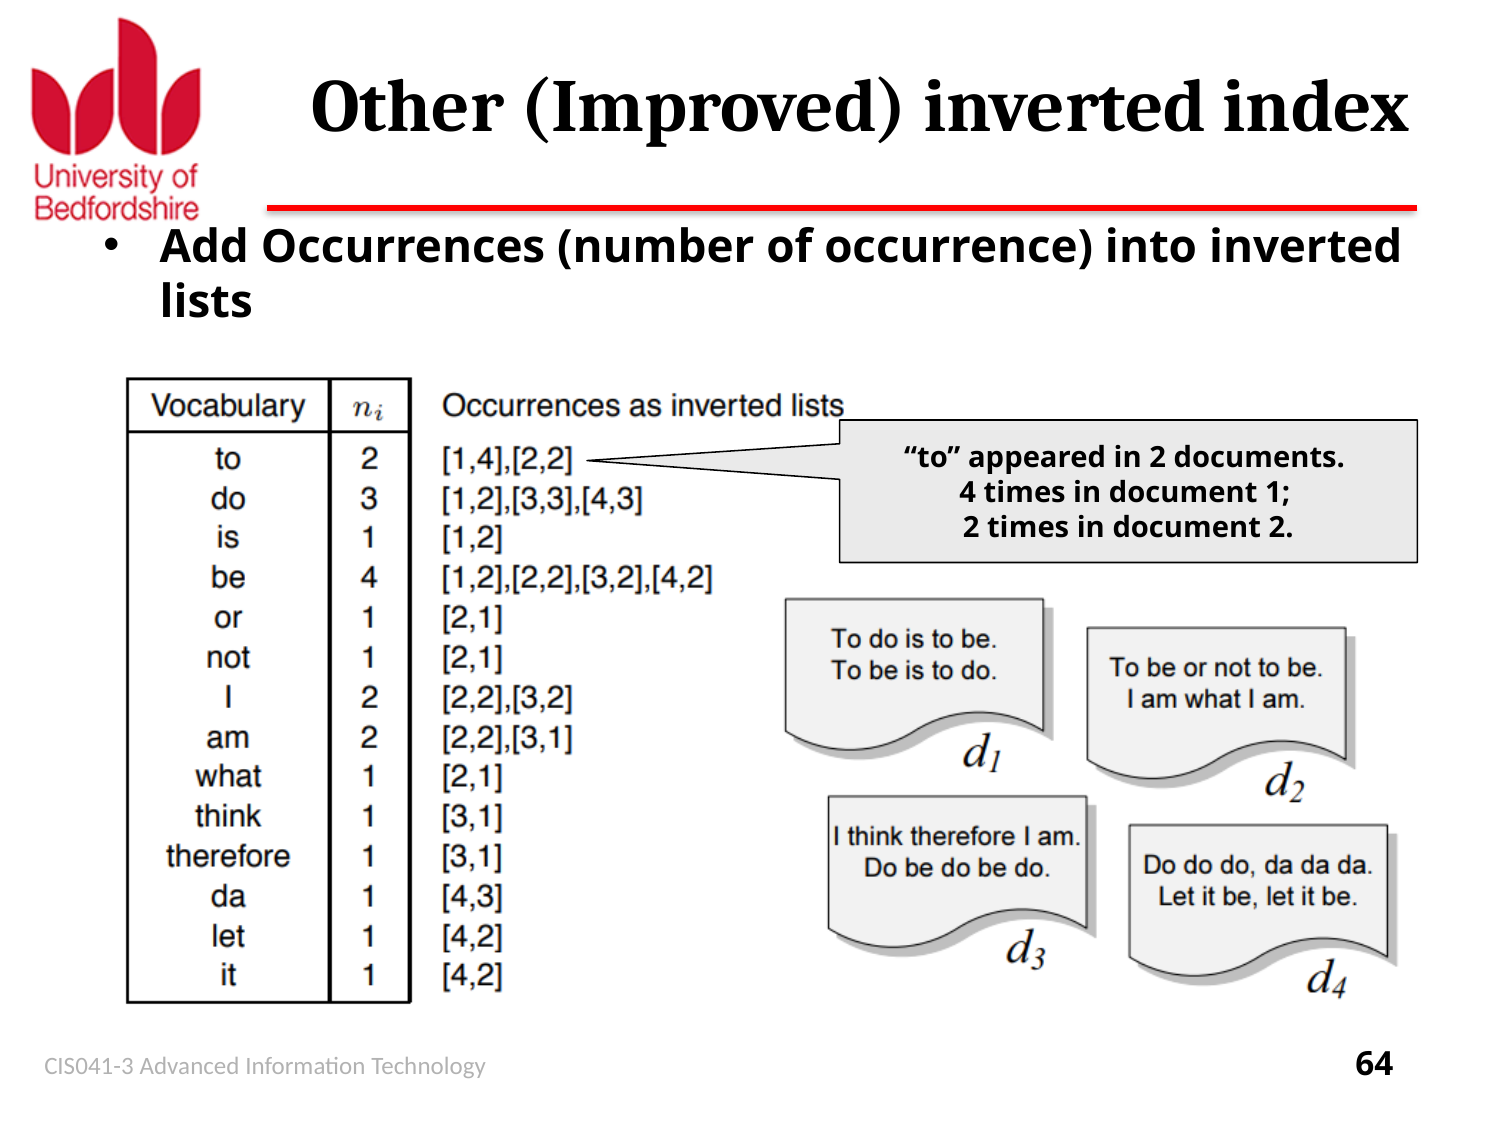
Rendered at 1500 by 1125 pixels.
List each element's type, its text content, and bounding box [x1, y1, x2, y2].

text_box Add Occurrences (number of occurrence) into inverted lists [88, 208, 1424, 334]
picture [82, 349, 1477, 1015]
footer CIS041-3 Advanced Information Technology [29, 1035, 750, 1095]
picture [0, 0, 237, 236]
title Other (Improved) inverted index [236, 45, 1443, 159]
